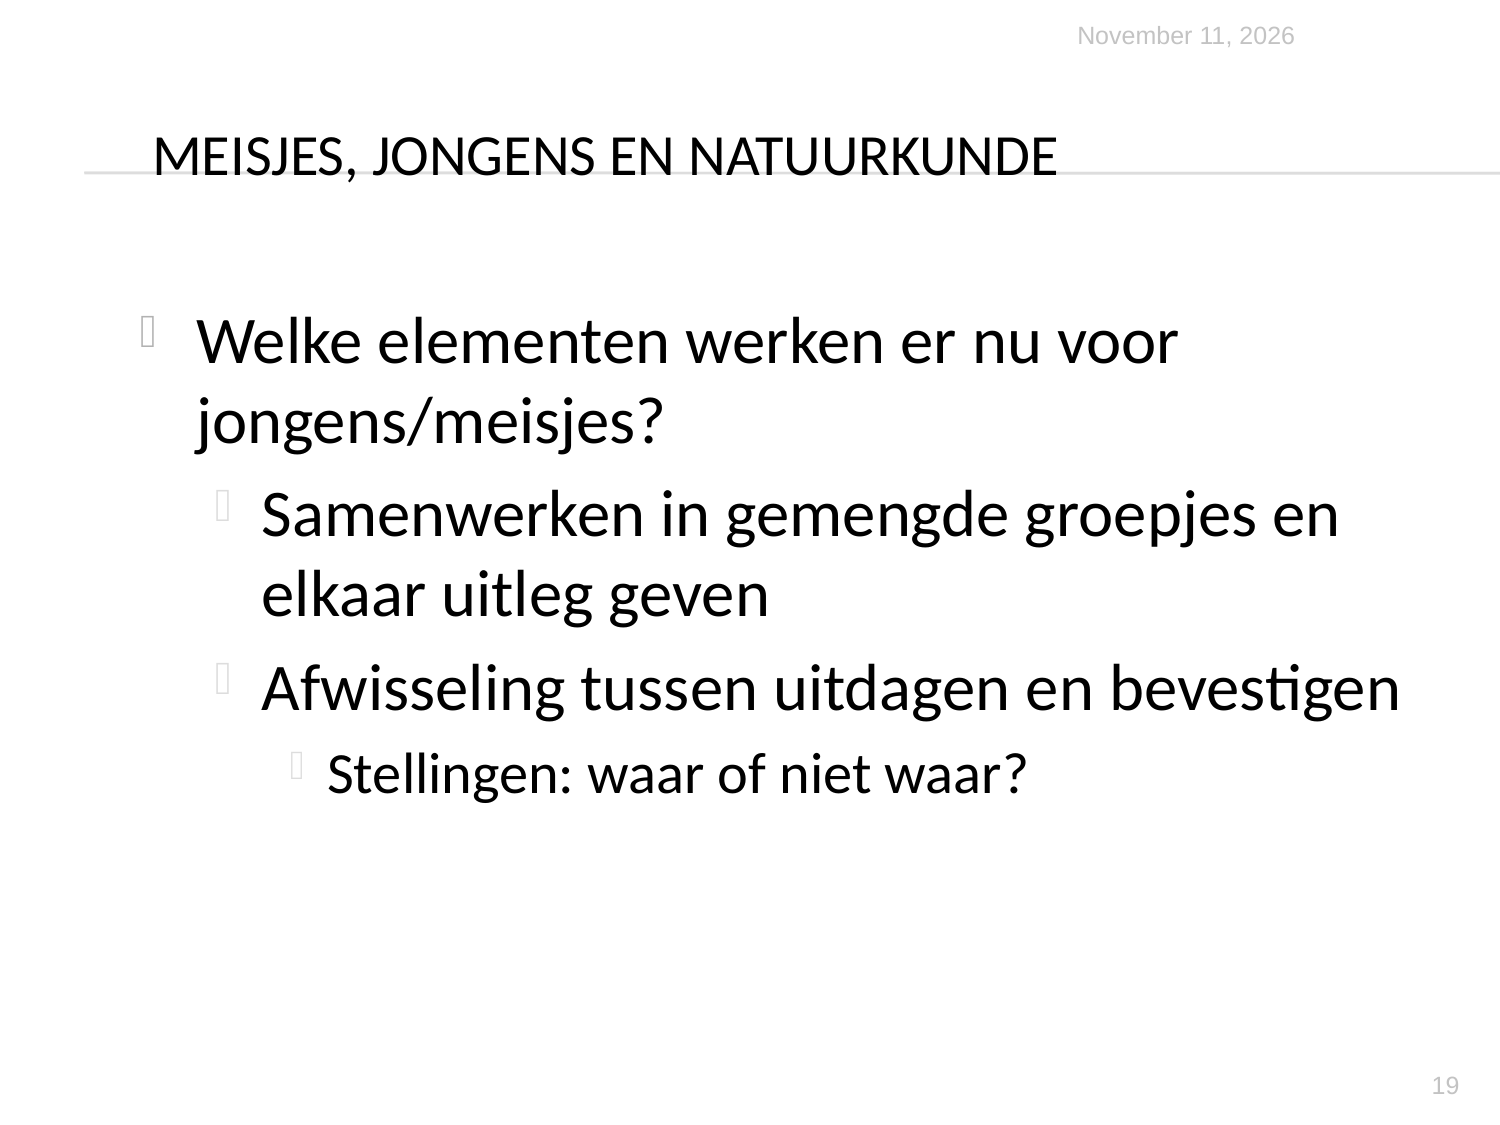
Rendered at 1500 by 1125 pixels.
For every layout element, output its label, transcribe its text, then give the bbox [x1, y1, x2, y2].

title Meisjes, jongens en natuurkunde [137, 109, 1150, 195]
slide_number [1062, 12, 1475, 60]
slide_number 19 [1350, 1061, 1475, 1103]
list Welke elementen werken er nu voor jongens/meisjes? Samenwerken in gemengde groepjes en elkaar uitleg geven Afwisseling tussen uitdagen en bevestigen Stellingen: waar of niet waar? [125, 289, 1418, 1071]
